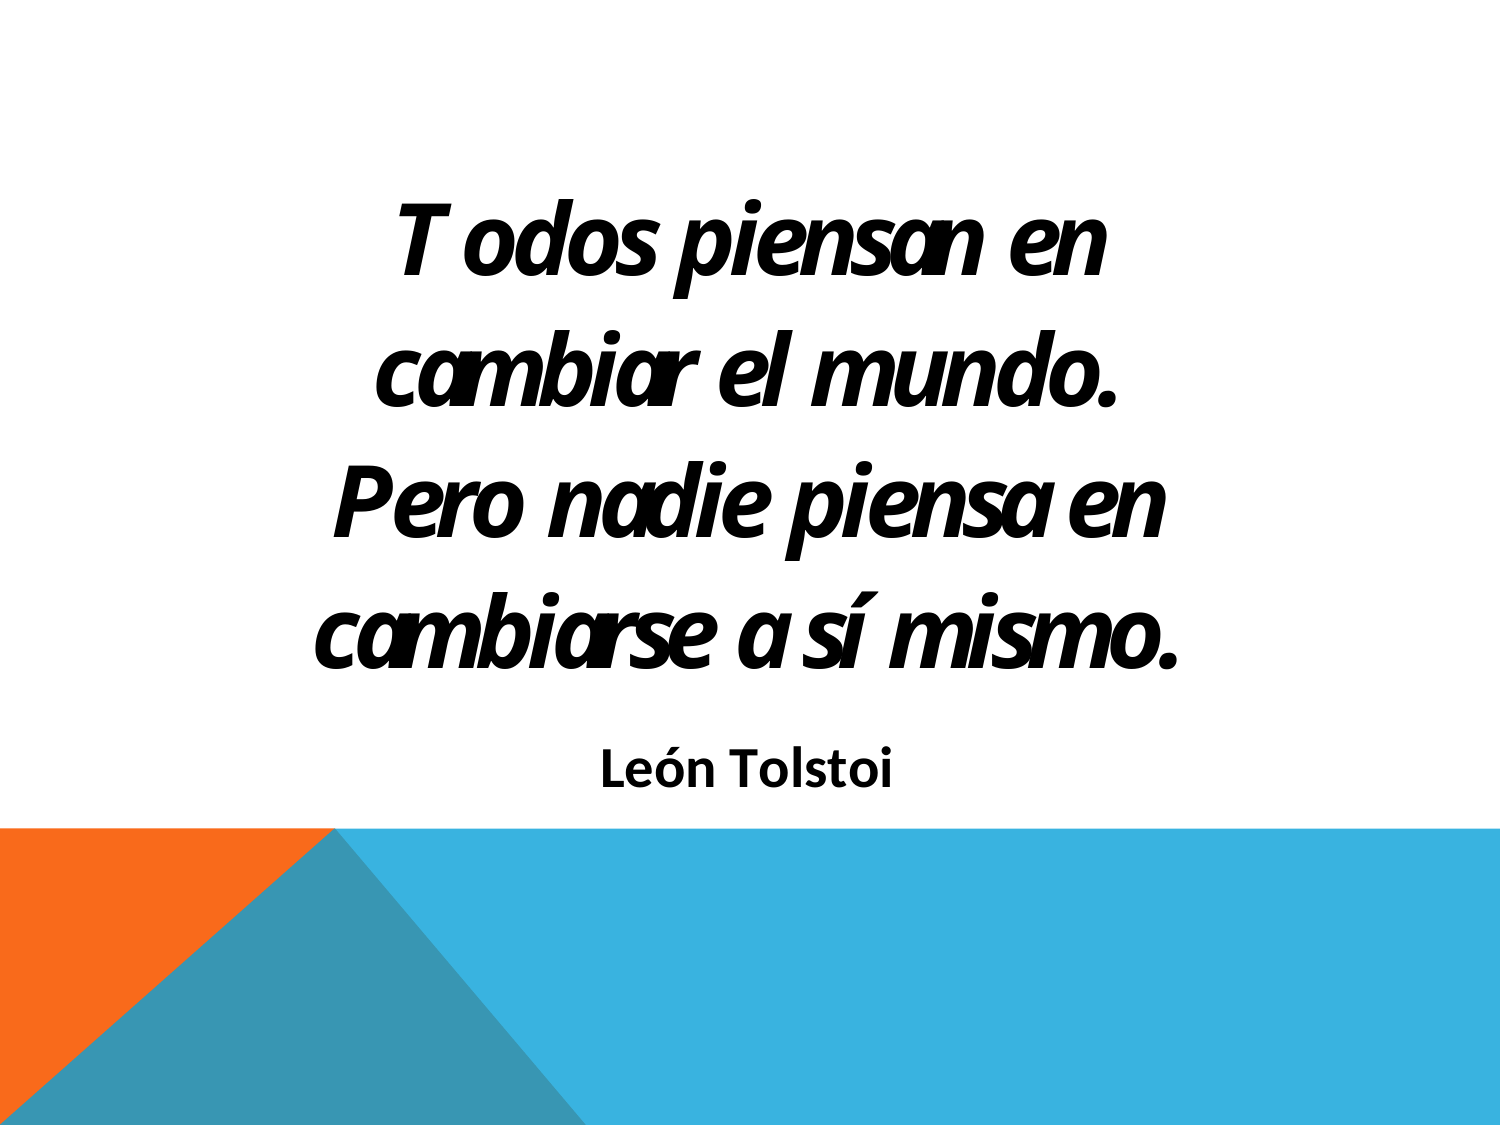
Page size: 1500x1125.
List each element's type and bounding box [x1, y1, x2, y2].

picture [304, 186, 1196, 939]
